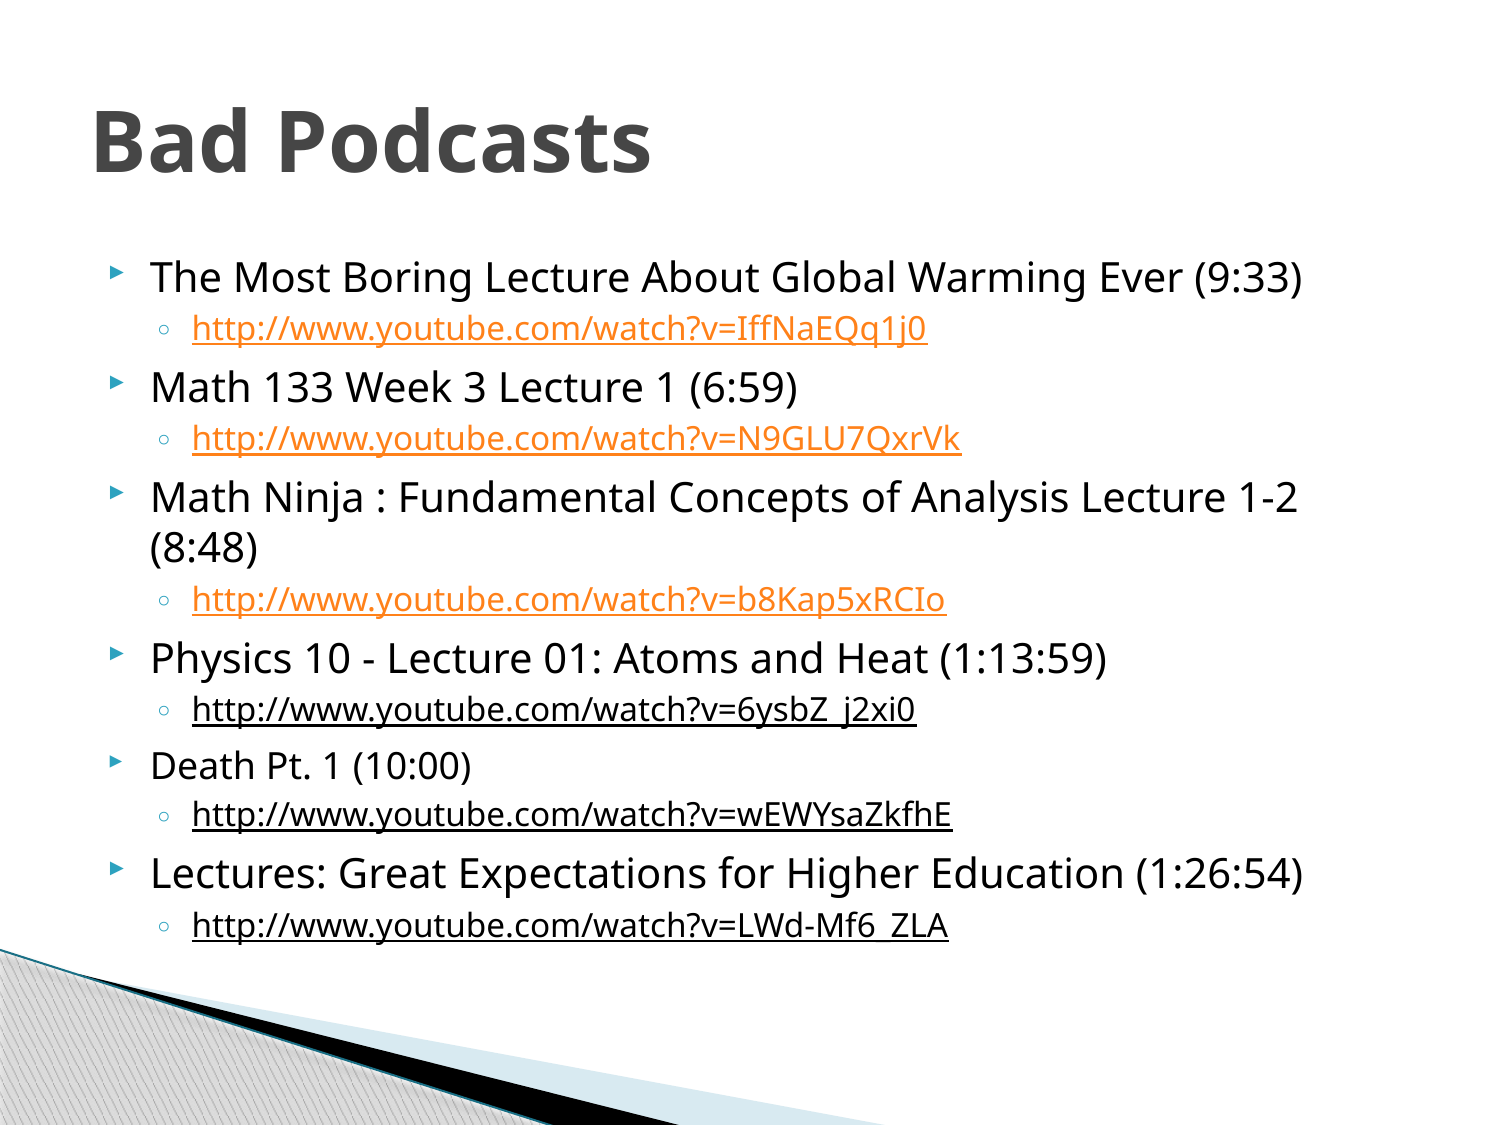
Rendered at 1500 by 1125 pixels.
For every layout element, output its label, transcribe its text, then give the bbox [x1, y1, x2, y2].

title Bad Podcasts [75, 45, 1425, 233]
list The Most Boring Lecture About Global Warming Ever (9:33) http://www.youtube.com/watch?v=IffNaEQq1j0 Math 133 Week 3 Lecture 1 (6:59) http://www.youtube.com/watch?v=N9GLU7QxrVk Math Ninja : Fundamental Concepts of Analysis Lecture 1-2 (8:48) http://www.youtube.com/watch?v=b8Kap5xRCIo Physics 10 - Lecture 01: Atoms and Heat (1:13:59) http://www.youtube.com/watch?v=6ysbZ_j2xi0 Death Pt. 1 (10:00) http://www.youtube.com/watch?v=wEWYsaZkfhE Lectures: Great Expectations for Higher Education (1:26:54) http://www.youtube.com/watch?v=LWd-Mf6_ZLA [75, 243, 1425, 986]
